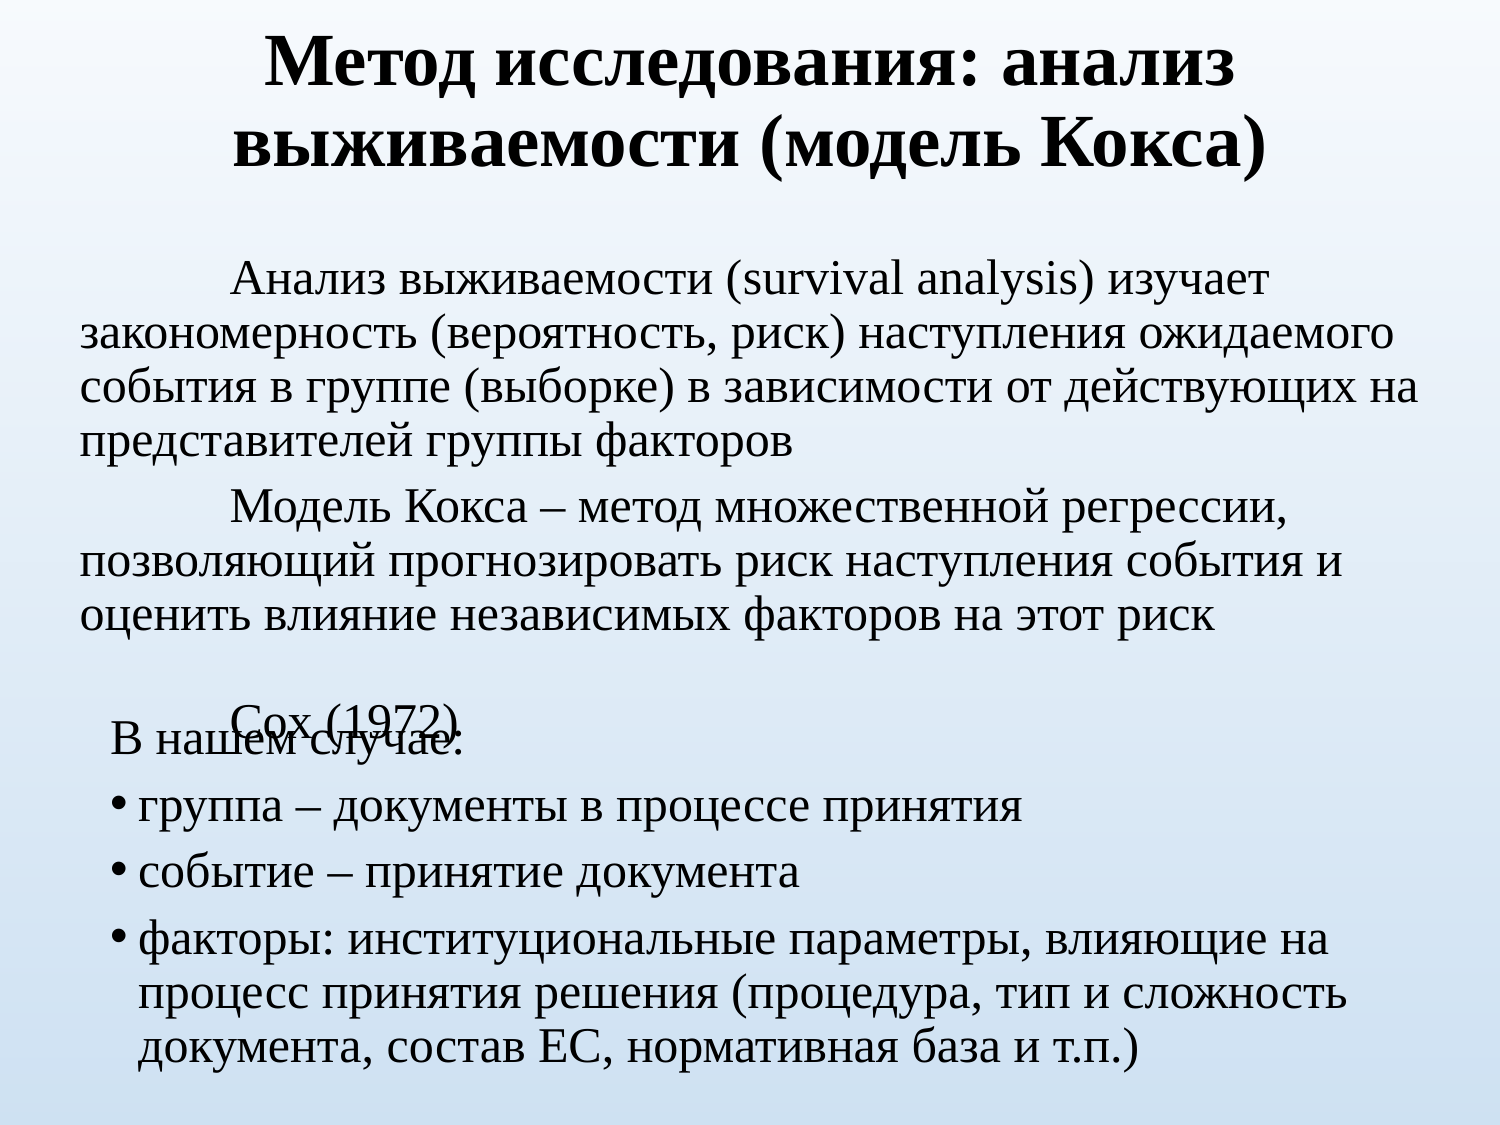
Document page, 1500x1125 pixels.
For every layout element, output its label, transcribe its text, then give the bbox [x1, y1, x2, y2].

text_box Анализ выживаемости (survival analysis) изучает закономерность (вероятность, риск) наступления ожидаемого события в группе (выборке) в зависимости от действующих на представителей группы факторов Модель Кокса – метод множественной регрессии, позволяющий прогнозировать риск наступления события и оценить влияние независимых факторов на этот риск Cox (1972) [64, 243, 1436, 728]
text_box Метод исследования: анализ выживаемости (модель Кокса) [103, 42, 1397, 161]
text_box В нашем случае: группа – документы в процессе принятия событие – принятие документа факторы: институциональные параметры, влияющие на процесс принятия решения (процедура, тип и сложность документа, состав ЕС, нормативная база и т.п.) [95, 704, 1466, 1094]
